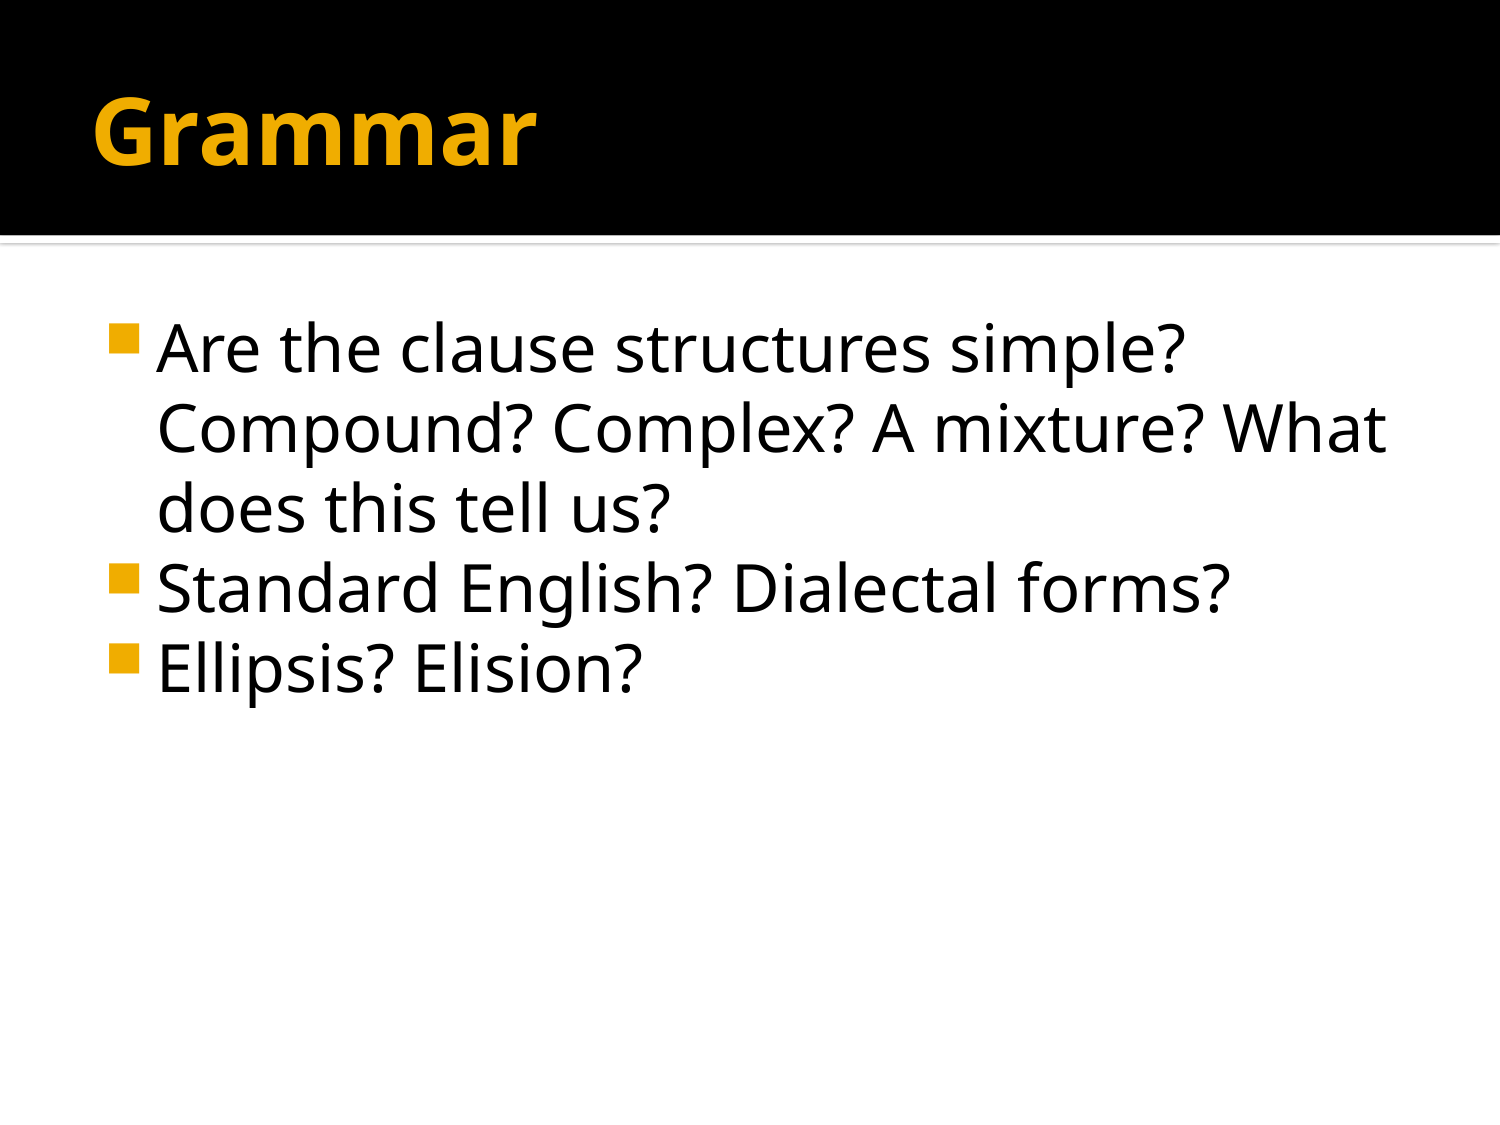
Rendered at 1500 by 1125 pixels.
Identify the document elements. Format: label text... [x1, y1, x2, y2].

title Grammar [75, 25, 1425, 231]
list Are the clause structures simple? Compound? Complex? A mixture? What does this tell us? Standard English? Dialectal forms? Ellipsis? Elision? [75, 291, 1425, 1050]
